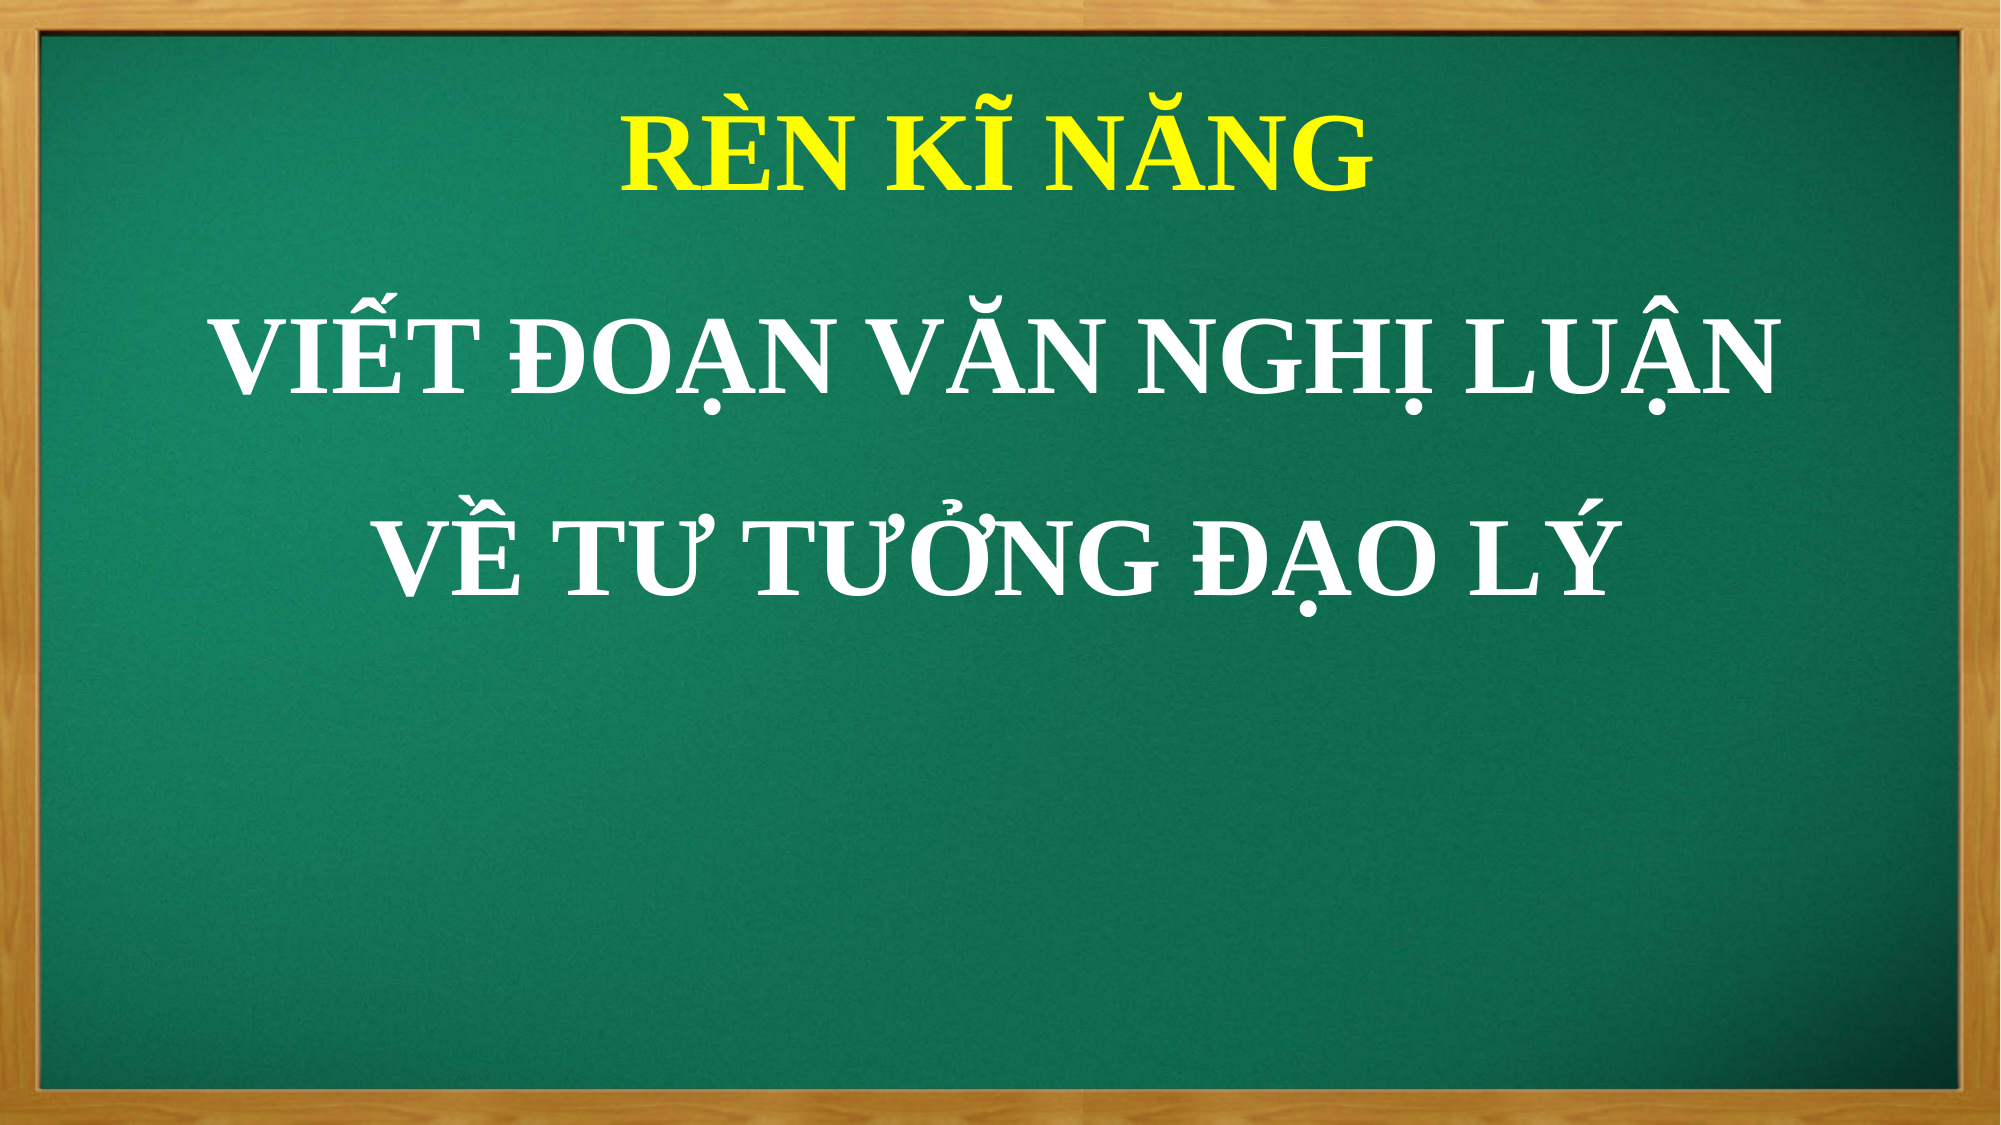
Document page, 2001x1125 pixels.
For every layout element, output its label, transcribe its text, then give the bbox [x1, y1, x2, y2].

picture [0, 0, 2001, 1125]
text_box RÈN KĨ NĂNG VIẾT ĐOẠN VĂN NGHỊ LUẬN VỀ TƯ TƯỞNG ĐẠO LÝ [51, 260, 1945, 626]
